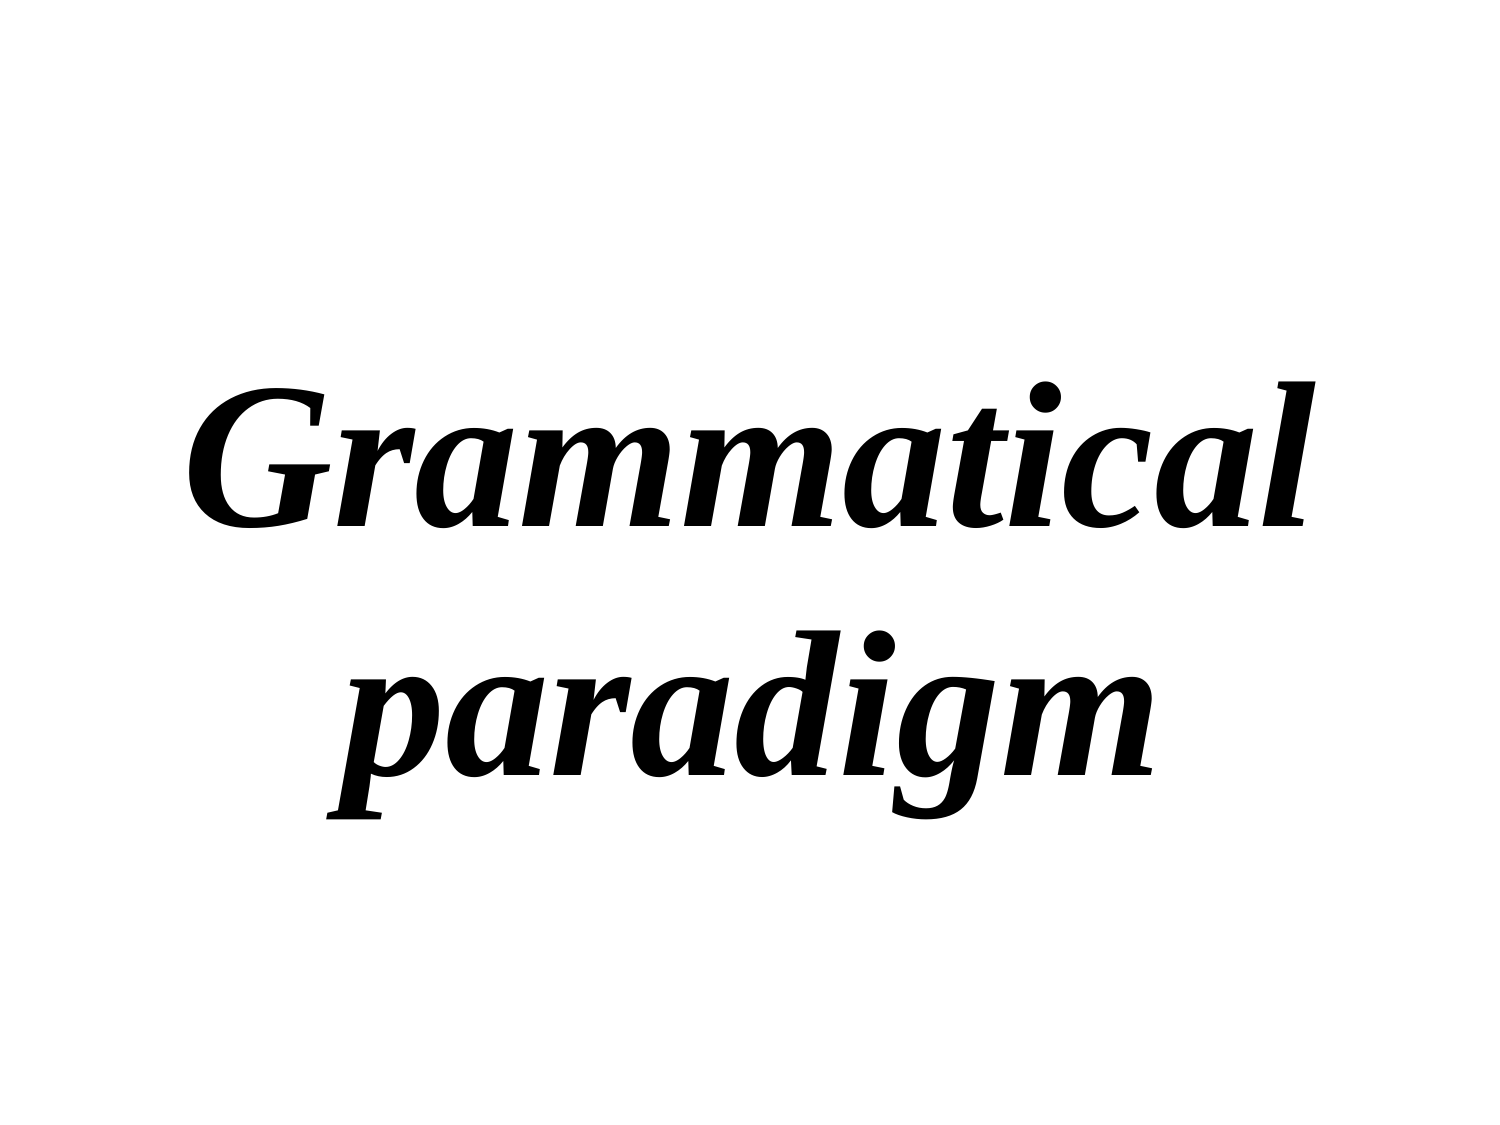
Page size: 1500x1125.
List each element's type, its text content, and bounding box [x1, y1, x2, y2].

list Grammatical paradigm [75, 93, 1425, 1005]
